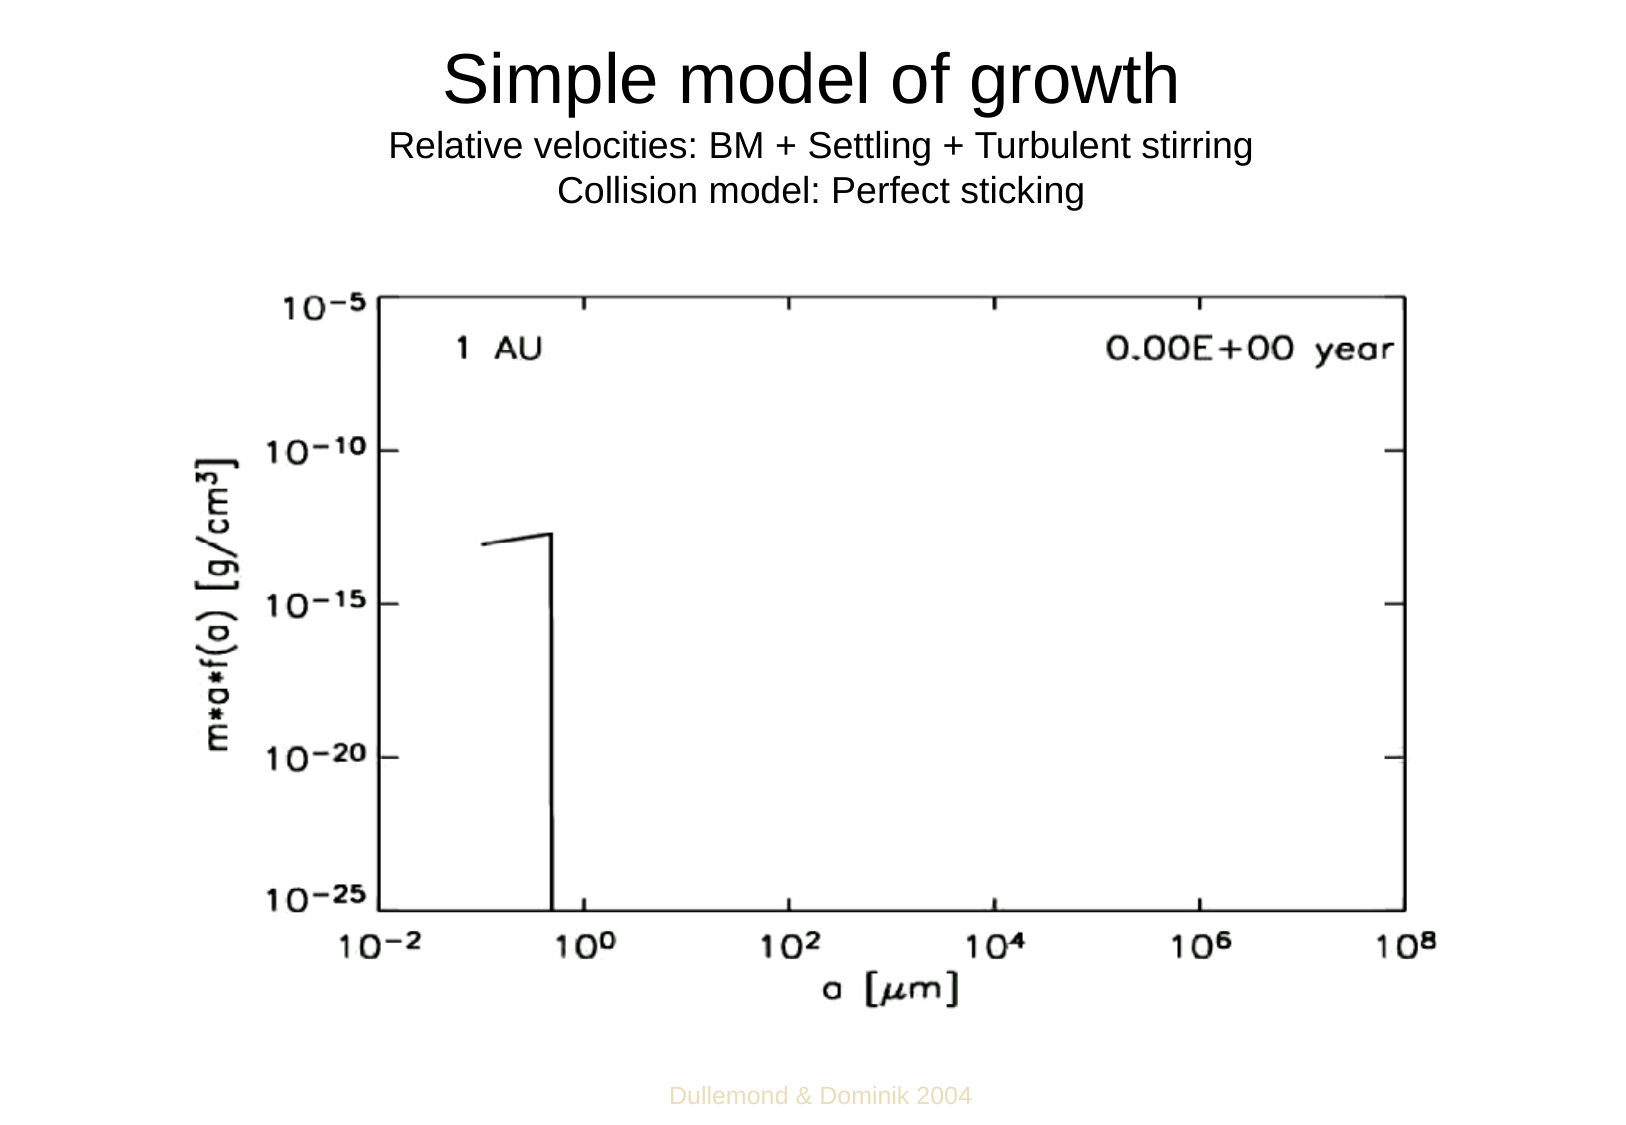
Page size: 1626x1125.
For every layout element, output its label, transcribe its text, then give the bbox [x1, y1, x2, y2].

text_box Dullemond & Dominik 2004 [654, 1072, 988, 1117]
text_box Relative velocities: BM + Settling + Turbulent stirring Collision model: Perfect sticking [373, 113, 1269, 219]
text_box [146, 234, 1476, 1036]
title Simple model of growth [54, 24, 1571, 125]
